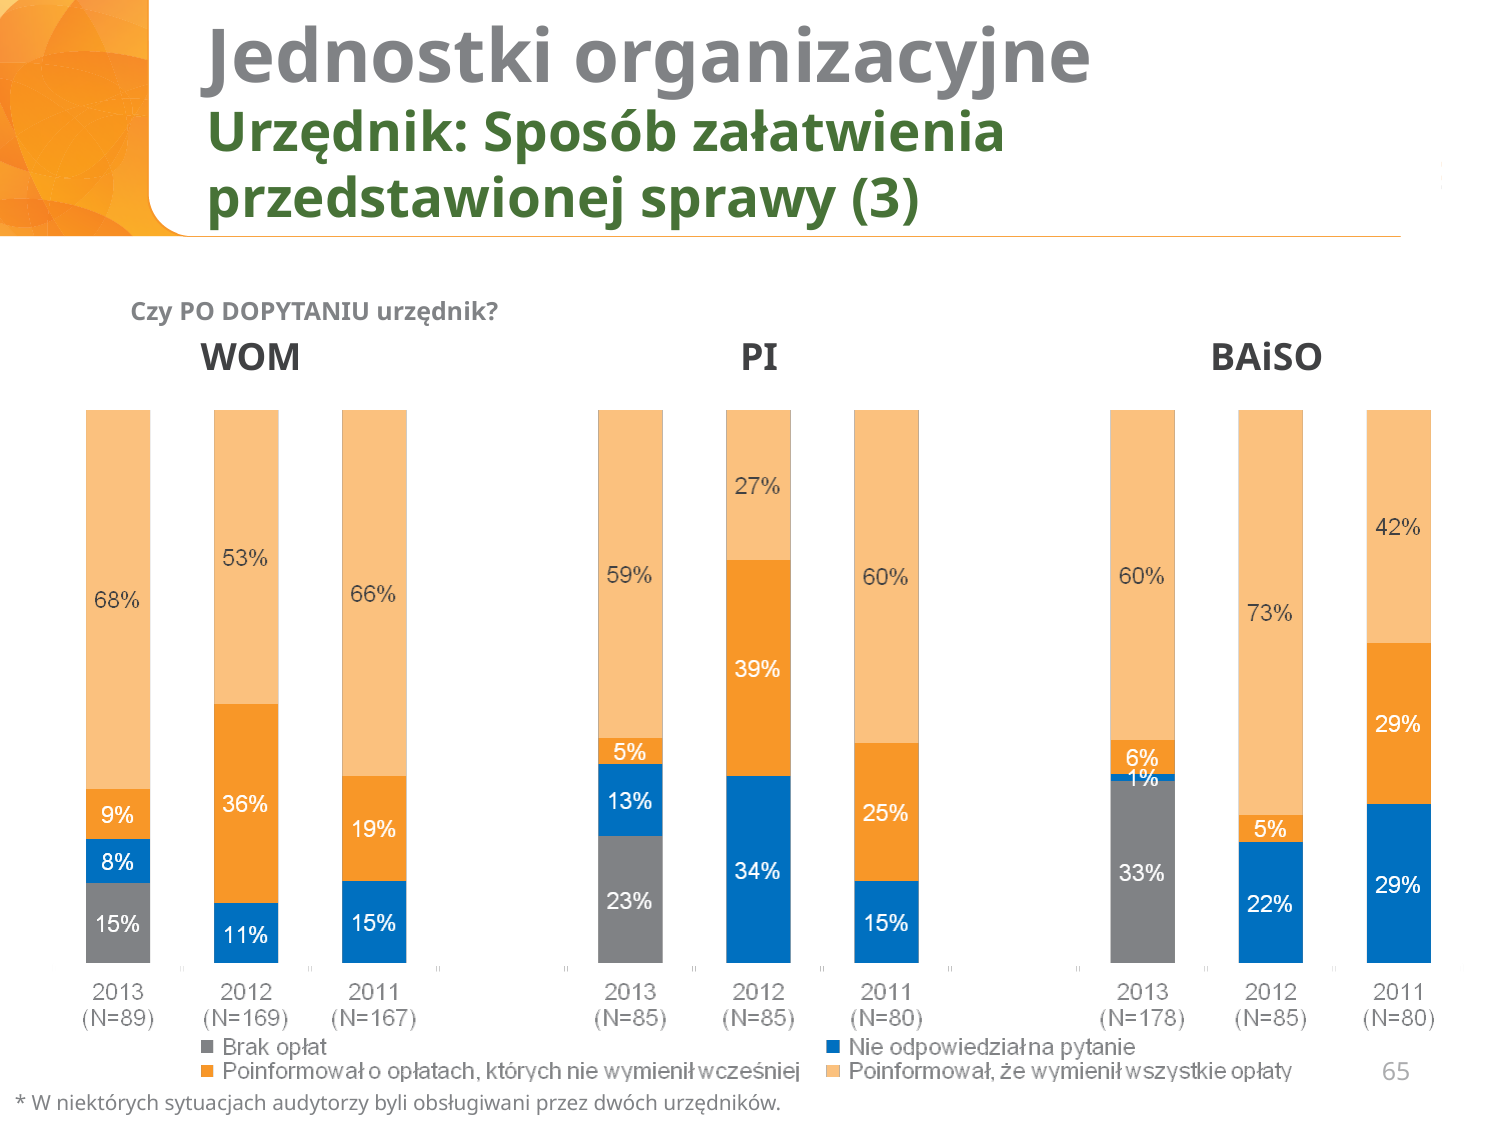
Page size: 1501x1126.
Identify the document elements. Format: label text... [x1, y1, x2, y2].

text_box * W niektórych sytuacjach audytorzy byli obsługiwani przez dwóch urzędników. [0, 1082, 951, 1122]
picture [0, 0, 147, 237]
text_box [44, 341, 1477, 1091]
text_box Czy PO DOPYTANIU urzędnik? [100, 288, 869, 339]
title Jednostki organizacyjne Urzędnik: Sposób załatwienia przedstawionej sprawy (3) [147, 0, 1442, 237]
